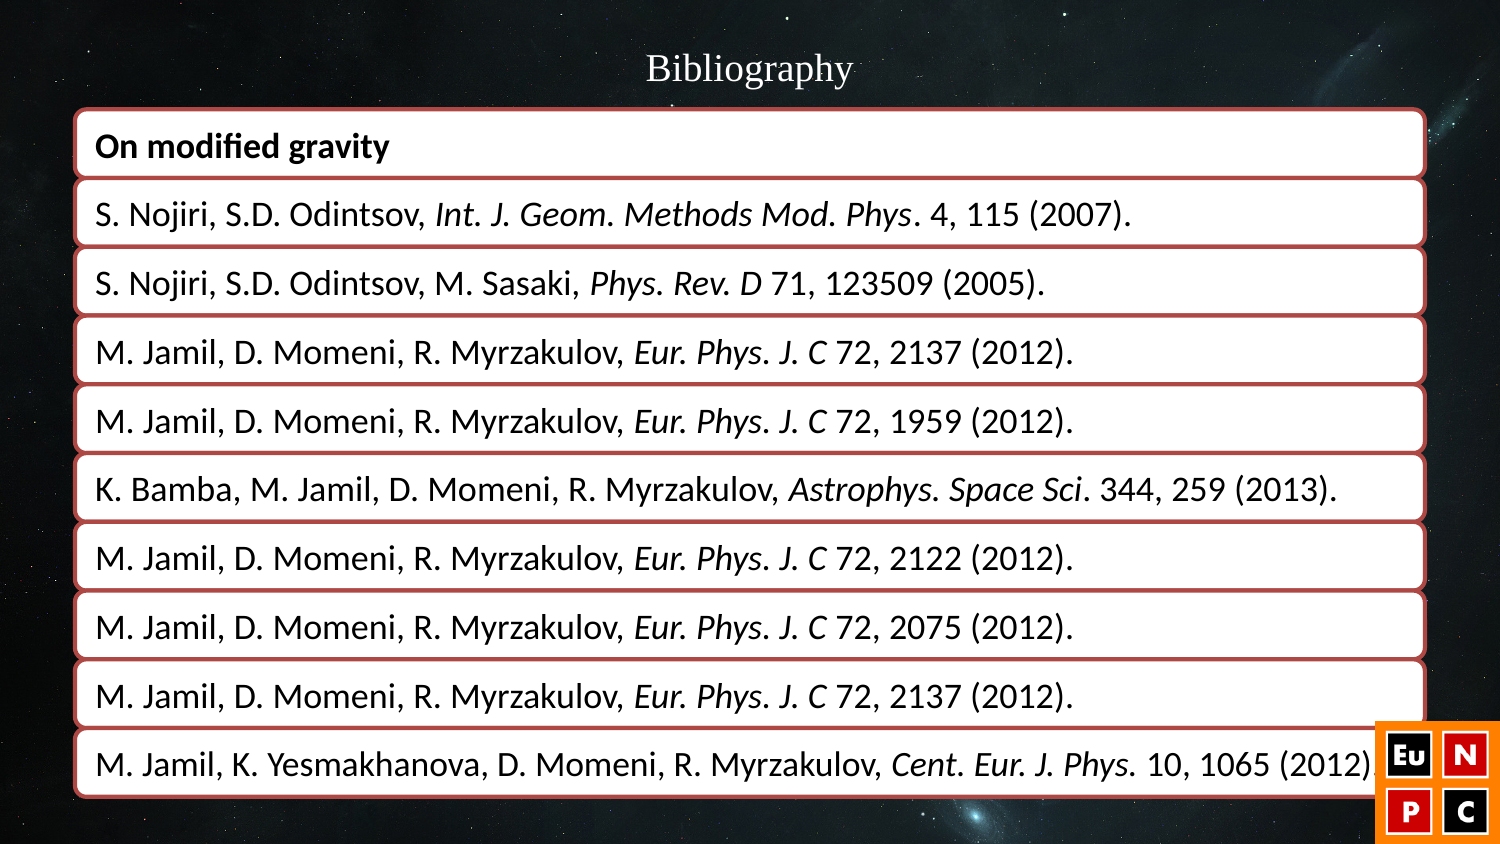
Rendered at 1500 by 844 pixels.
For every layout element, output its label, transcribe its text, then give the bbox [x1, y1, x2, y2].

picture [0, 0, 1500, 844]
title Bibliography [75, 33, 1425, 97]
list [74, 109, 1426, 798]
